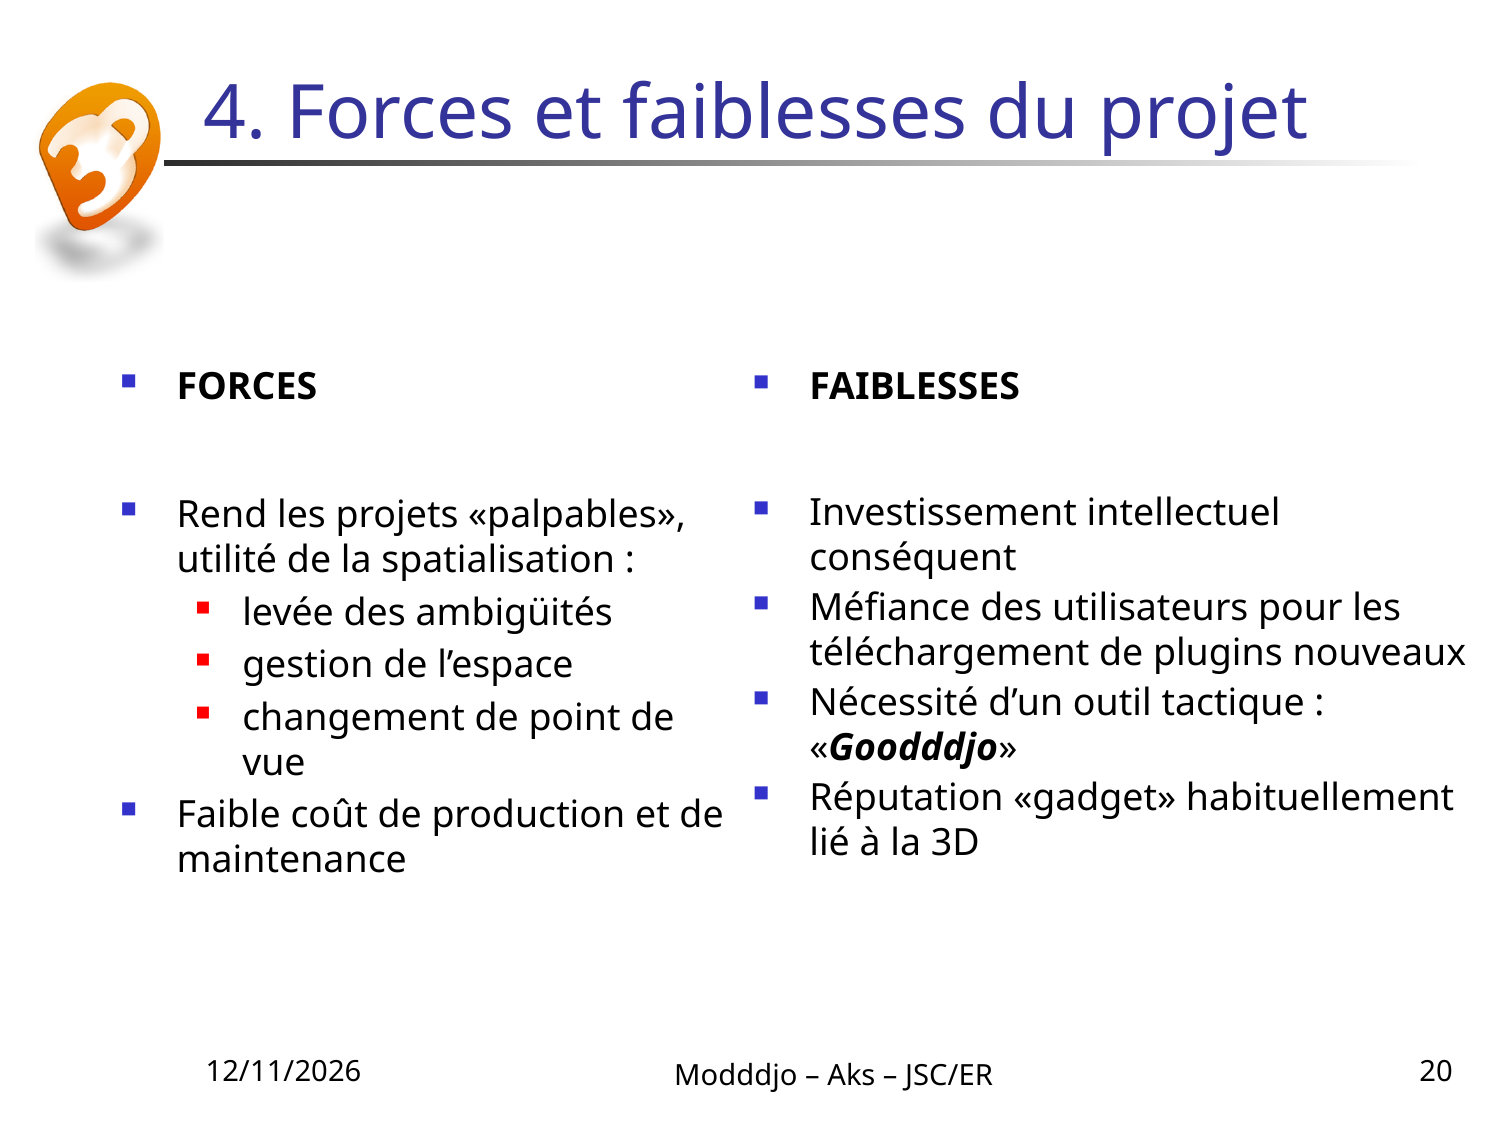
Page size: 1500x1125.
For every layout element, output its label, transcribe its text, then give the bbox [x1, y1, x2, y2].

list FORCES Rend les projets «palpables», utilité de la spatialisation : levée des ambigüités gestion de l’espace changement de point de vue Faible coût de production et de maintenance [105, 354, 751, 950]
title 4. Forces et faiblesses du projet [188, 34, 1468, 162]
footer Modddjo – Aks – JSC/ER [599, 1023, 1076, 1100]
slide_number 20 [1154, 1023, 1468, 1100]
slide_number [190, 1023, 504, 1100]
picture [35, 79, 164, 282]
text_box FAIBLESSES Investissement intellectuel conséquent Méfiance des utilisateurs pour les téléchargement de plugins nouveaux Nécessité d’un outil tactique : «Goodddjo» Réputation «gadget» habituellement lié à la 3D [738, 355, 1500, 950]
